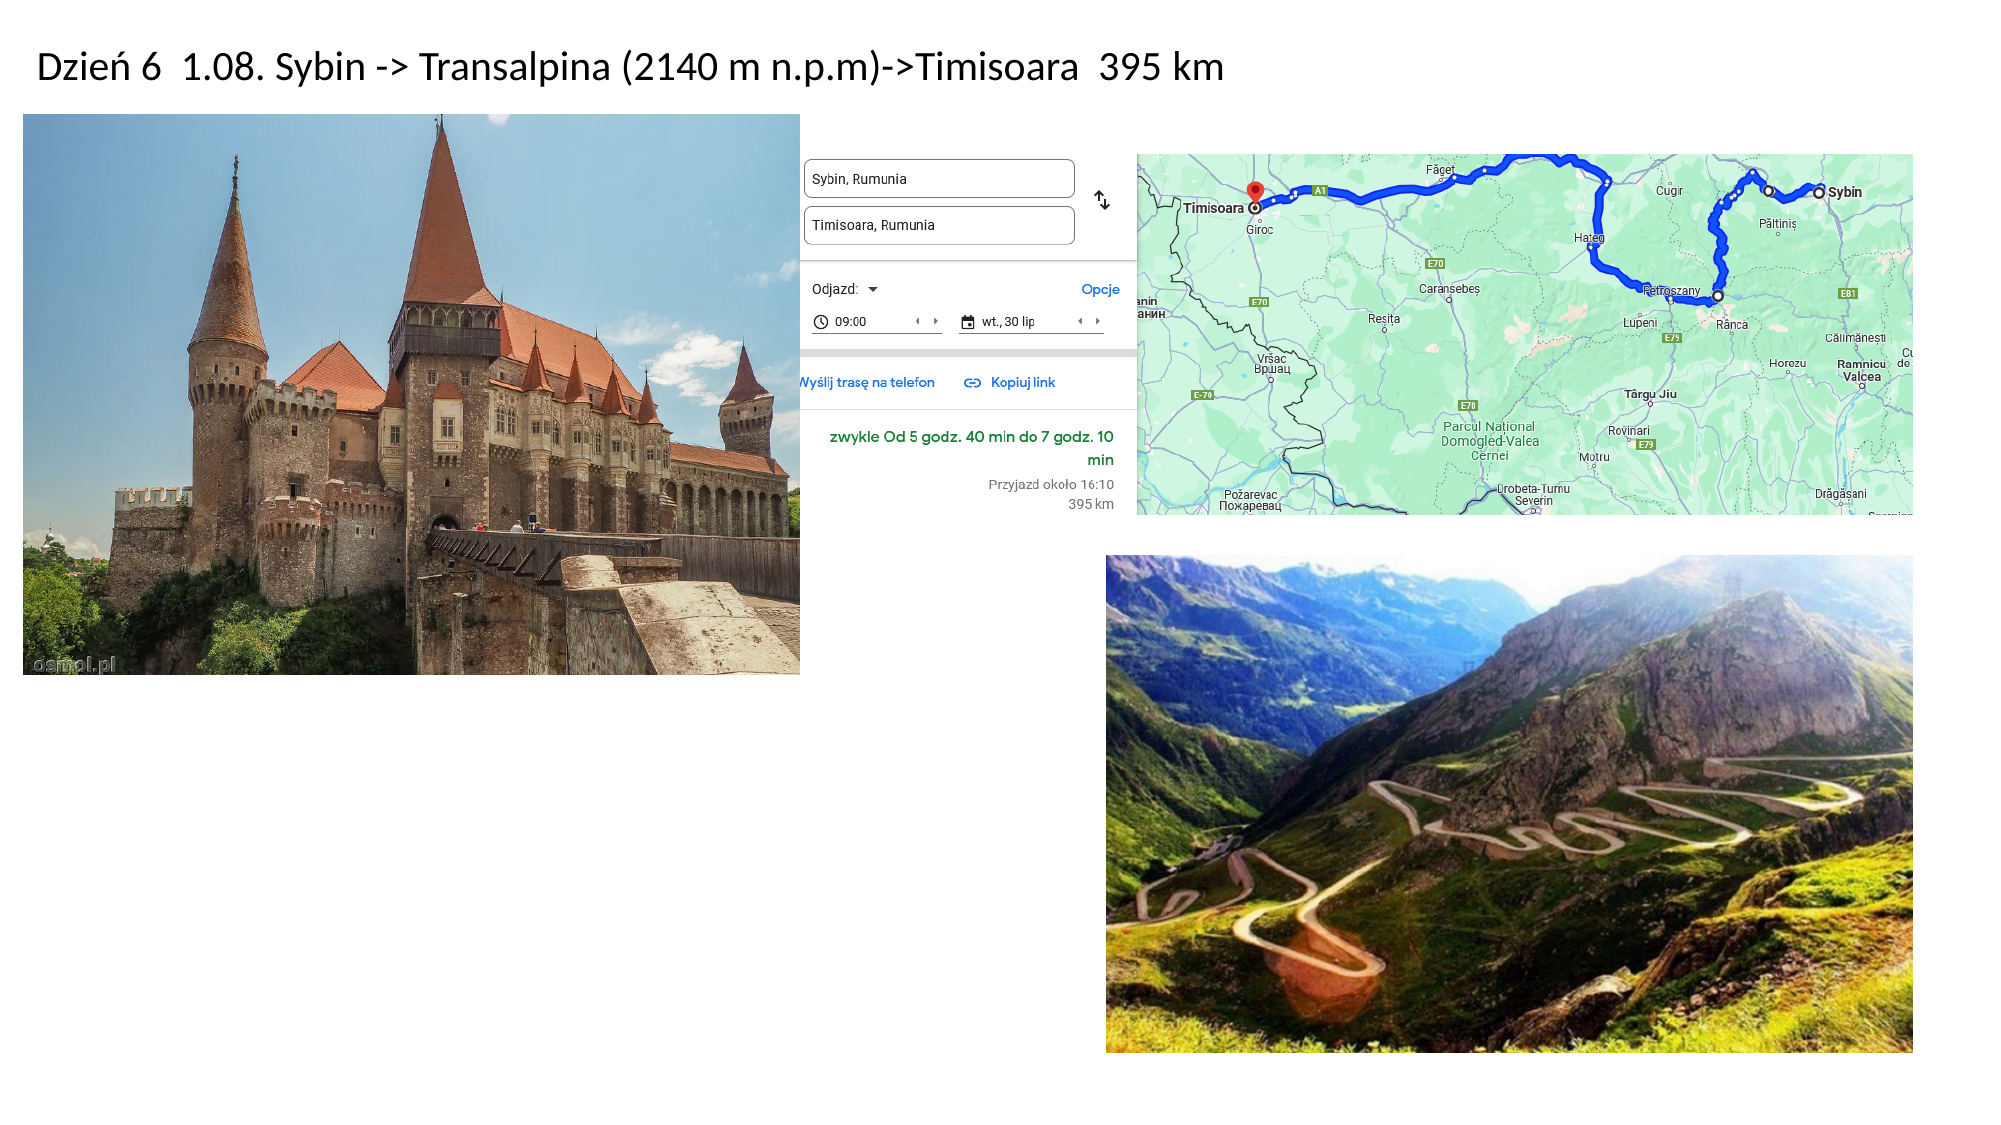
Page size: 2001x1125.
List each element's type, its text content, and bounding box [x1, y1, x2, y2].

picture [1106, 555, 1914, 1054]
picture [21, 114, 1914, 675]
title Dzień 6 1.08. Sybin -> Transalpina (2140 m n.p.m)->Timisoara 395 km [22, 18, 1966, 115]
